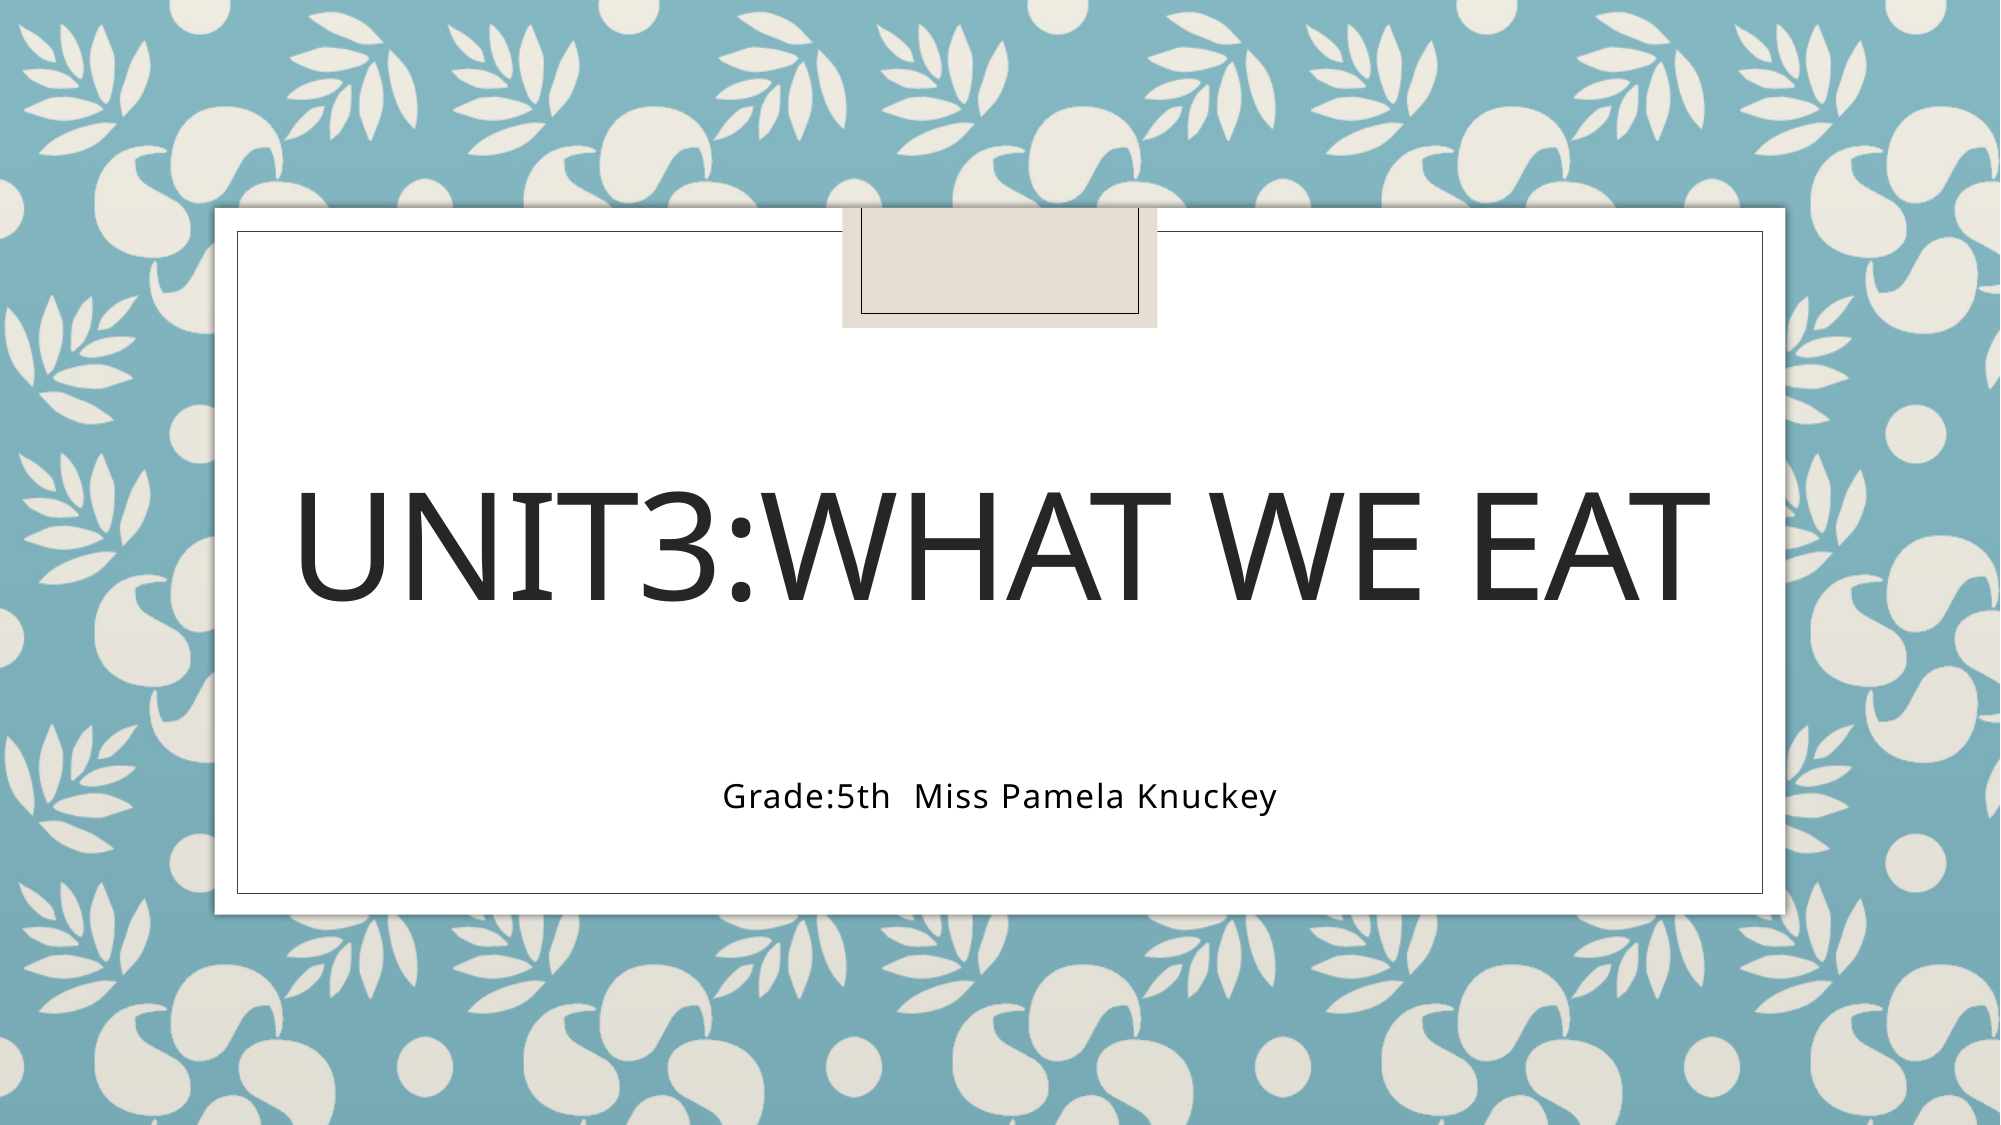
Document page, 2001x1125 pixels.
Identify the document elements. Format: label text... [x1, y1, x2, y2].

title UNIT3:what we eat [256, 343, 1744, 768]
subtitle Grade:5th Miss Pamela Knuckey [256, 768, 1745, 844]
